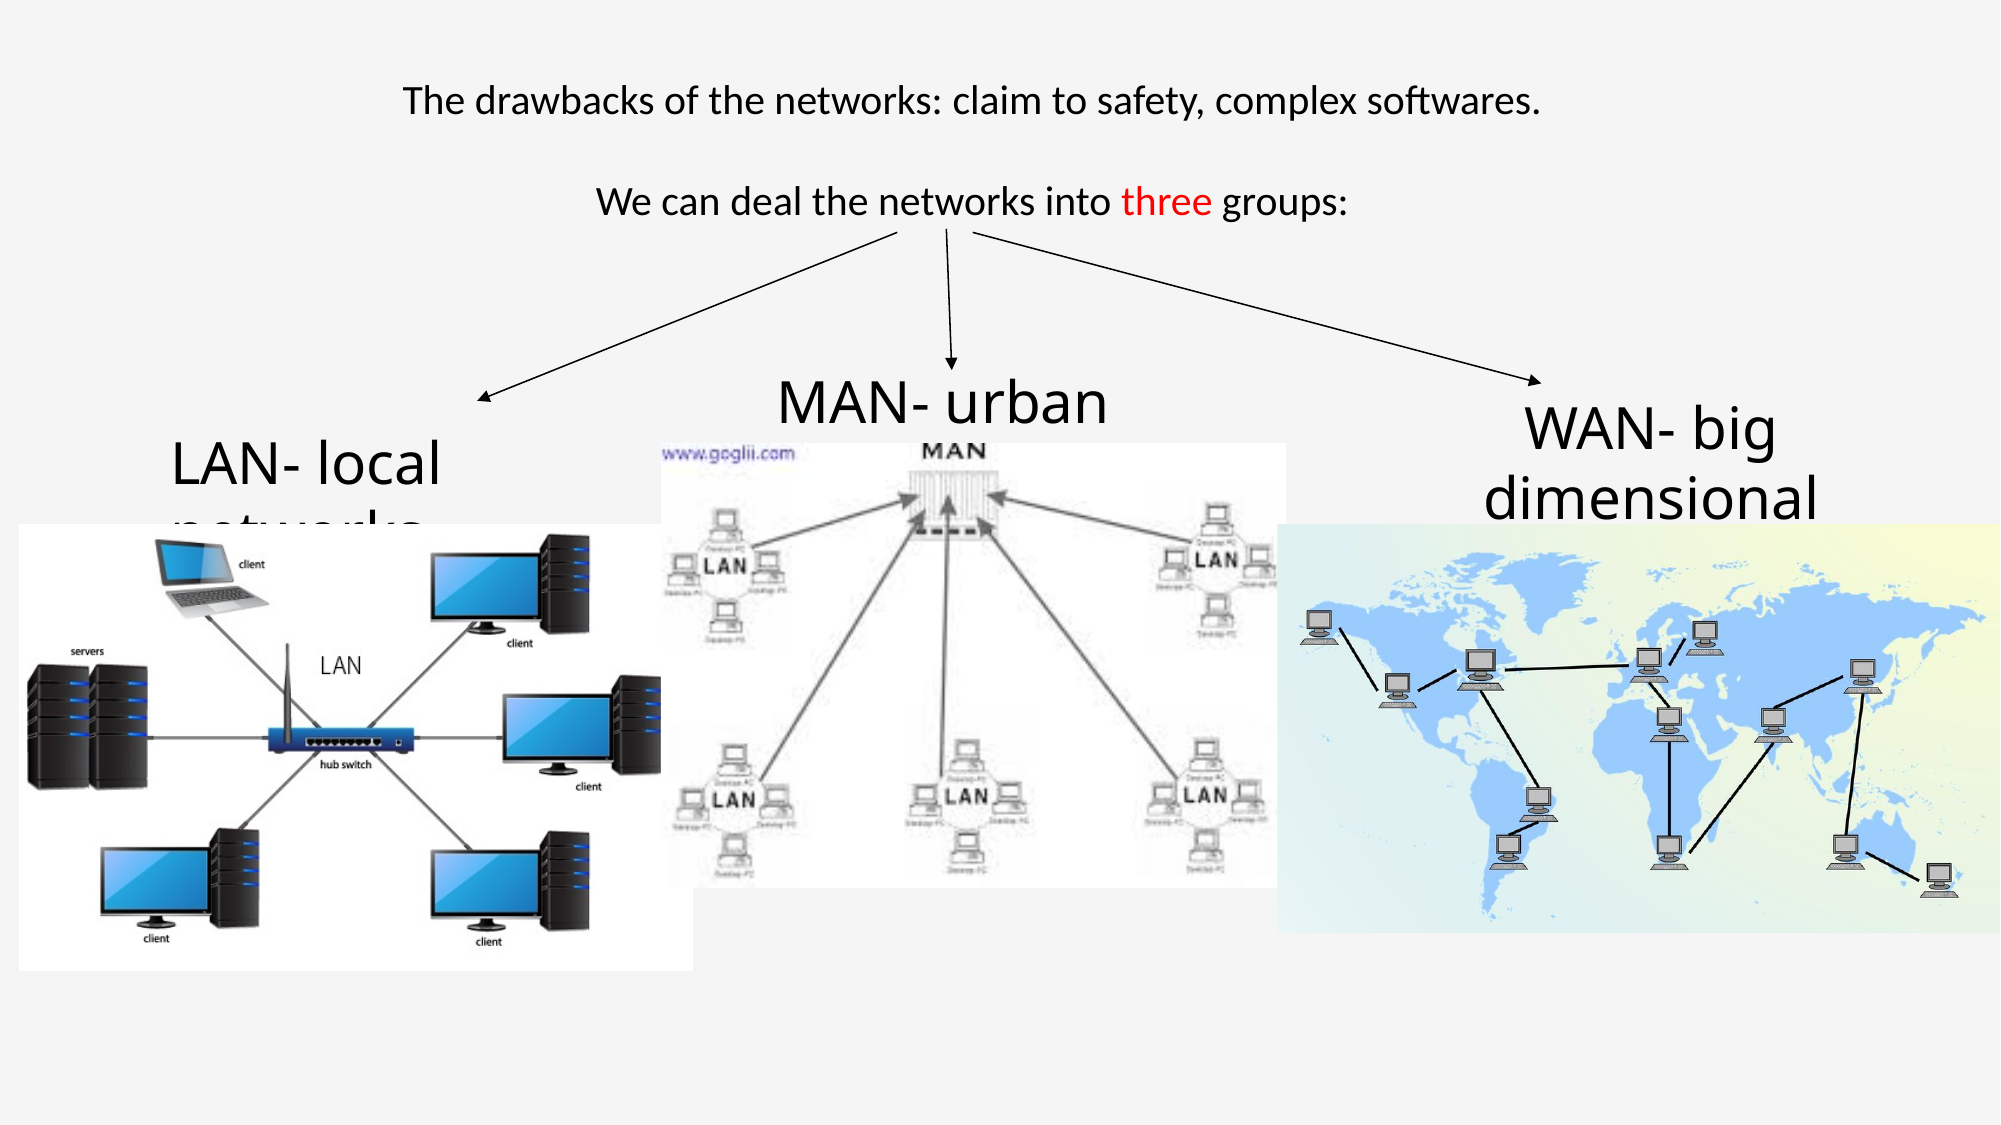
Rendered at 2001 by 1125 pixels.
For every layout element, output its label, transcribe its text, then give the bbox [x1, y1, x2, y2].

picture [19, 443, 2000, 972]
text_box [972, 232, 1542, 384]
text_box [476, 232, 898, 402]
text_box The drawbacks of the networks: claim to safety, complex softwares. We can deal the networks into three groups: [268, 65, 1677, 233]
text_box MAN- urban networks [761, 357, 1257, 442]
text_box WAN- big dimensional networks [1413, 383, 1890, 522]
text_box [946, 228, 952, 371]
text_box LAN- local networks [155, 418, 648, 505]
